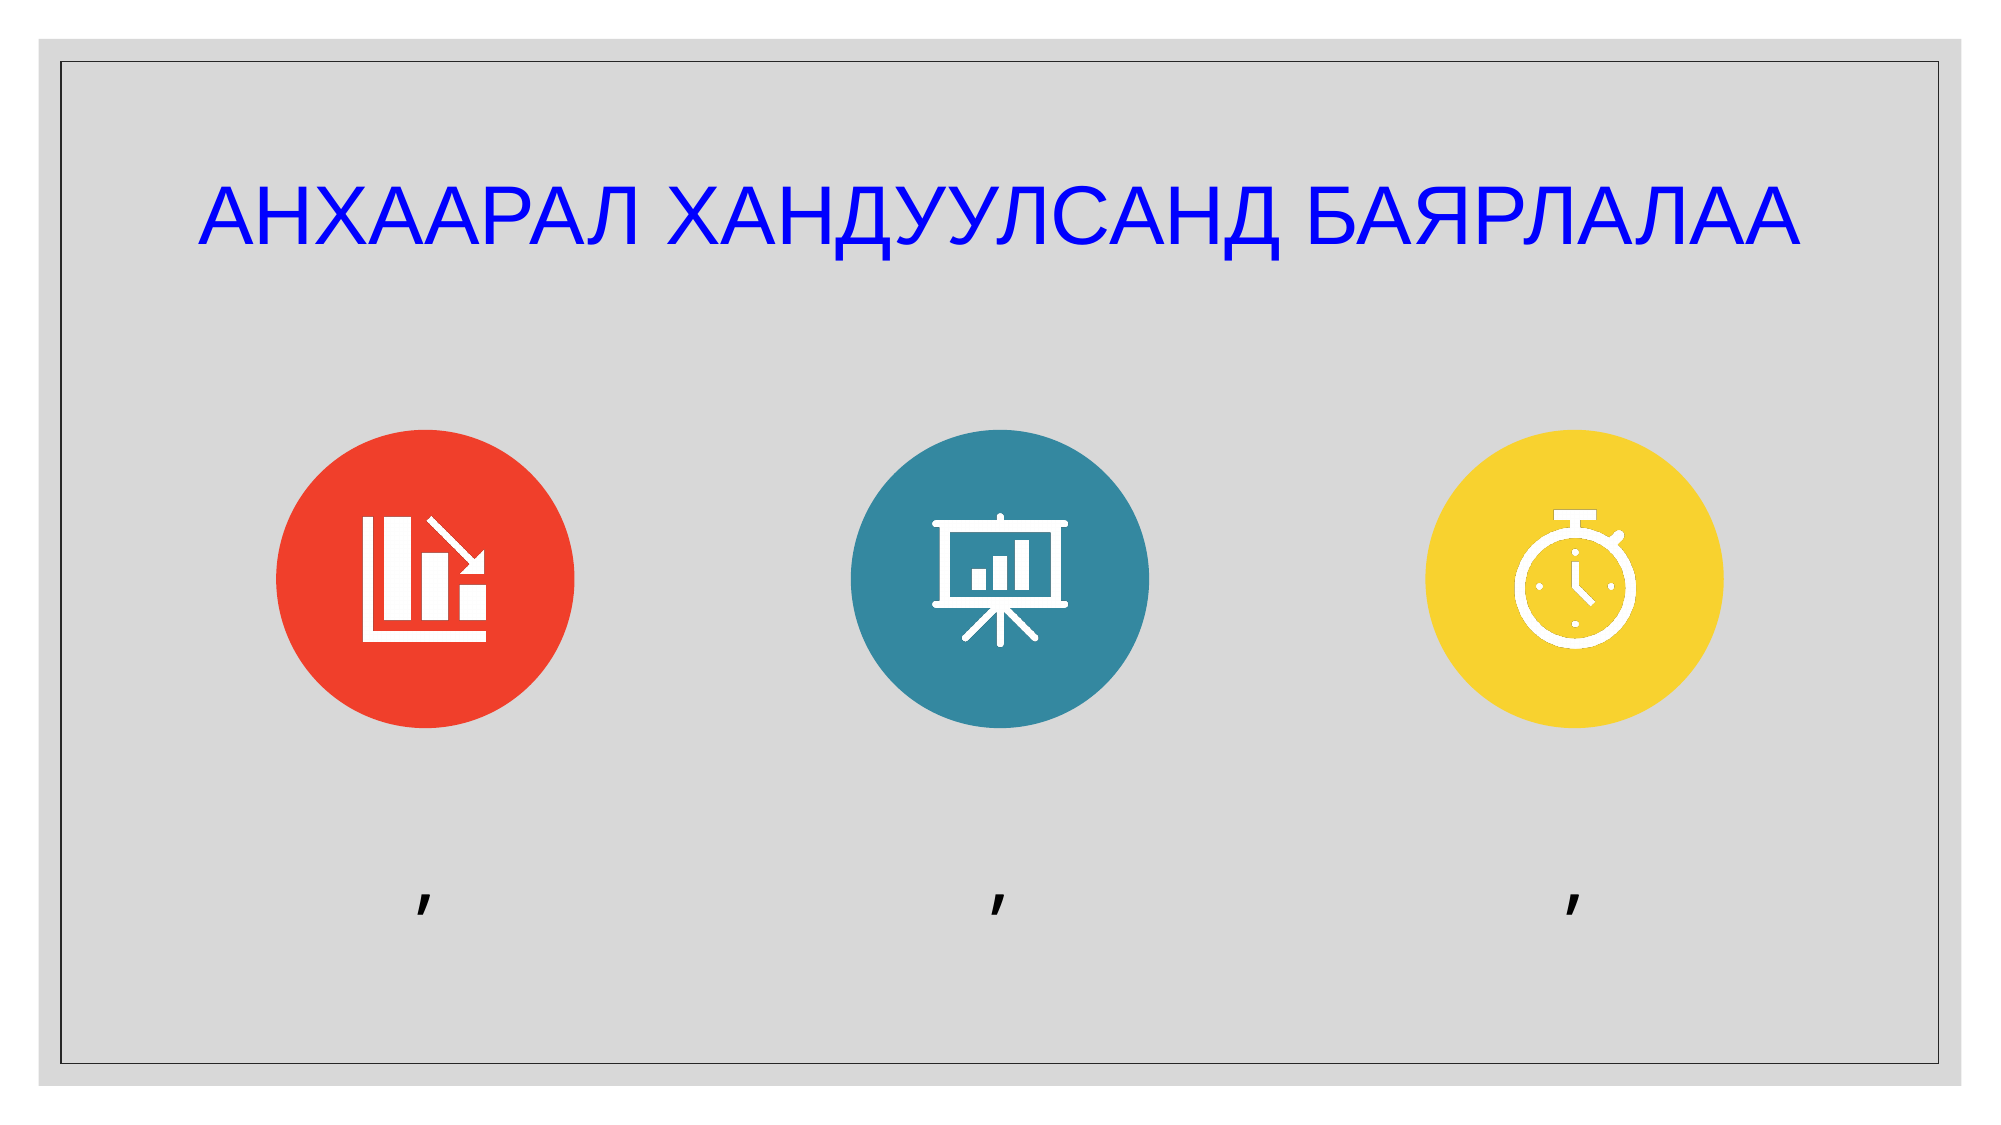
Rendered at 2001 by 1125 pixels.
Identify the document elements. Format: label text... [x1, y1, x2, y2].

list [174, 378, 1825, 991]
title АНХААРАЛ ХАНДУУЛСАНД БАЯРЛАЛАА [174, 105, 1825, 331]
